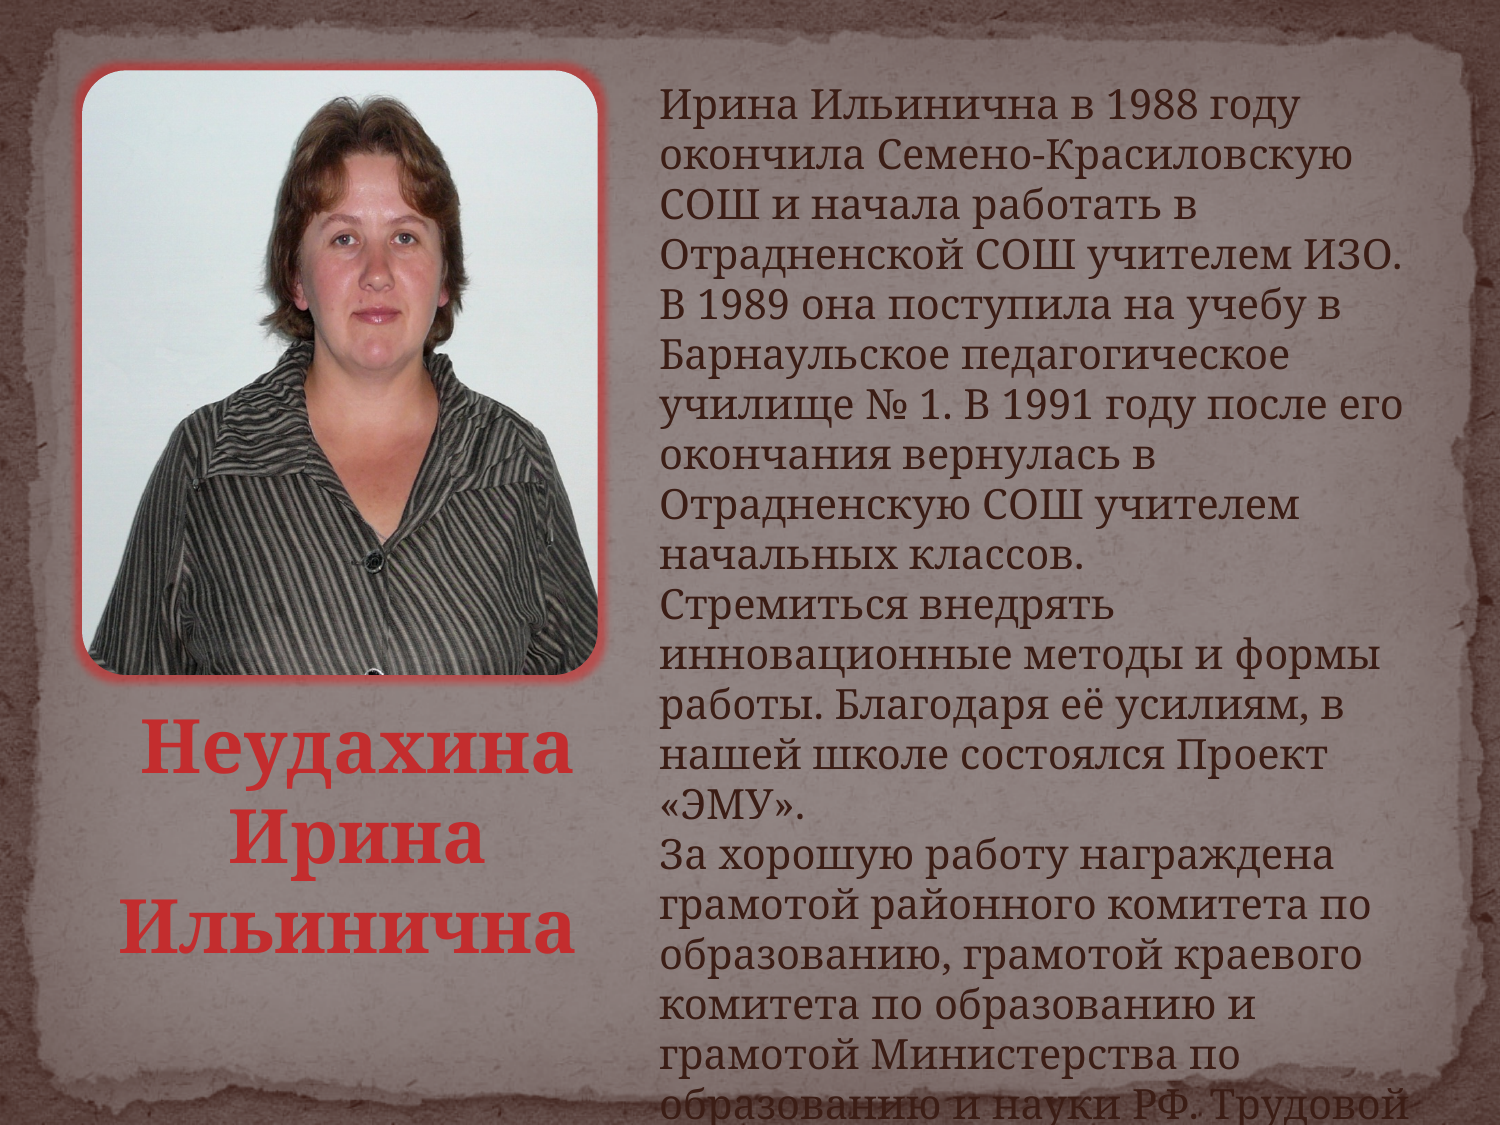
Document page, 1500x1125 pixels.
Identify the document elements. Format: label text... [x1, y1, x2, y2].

picture [82, 70, 598, 675]
text_box Неудахина Ирина Ильинична [103, 691, 613, 977]
text_box Ирина Ильинична в 1988 году окончила Семено-Красиловскую СОШ и начала работать в Отрадненской СОШ учителем ИЗО. В 1989 она поступила на учебу в Барнаульское педагогическое училище № 1. В 1991 году после его окончания вернулась в Отрадненскую СОШ учителем начальных классов. Стремиться внедрять инновационные методы и формы работы. Благодаря её усилиям, в нашей школе состоялся Проект «ЭМУ». За хорошую работу награждена грамотой районного комитета по образованию, грамотой краевого комитета по образованию и грамотой Министерства по образованию и науки РФ. Трудовой стаж более двадцать одного года. [644, 70, 1442, 1125]
